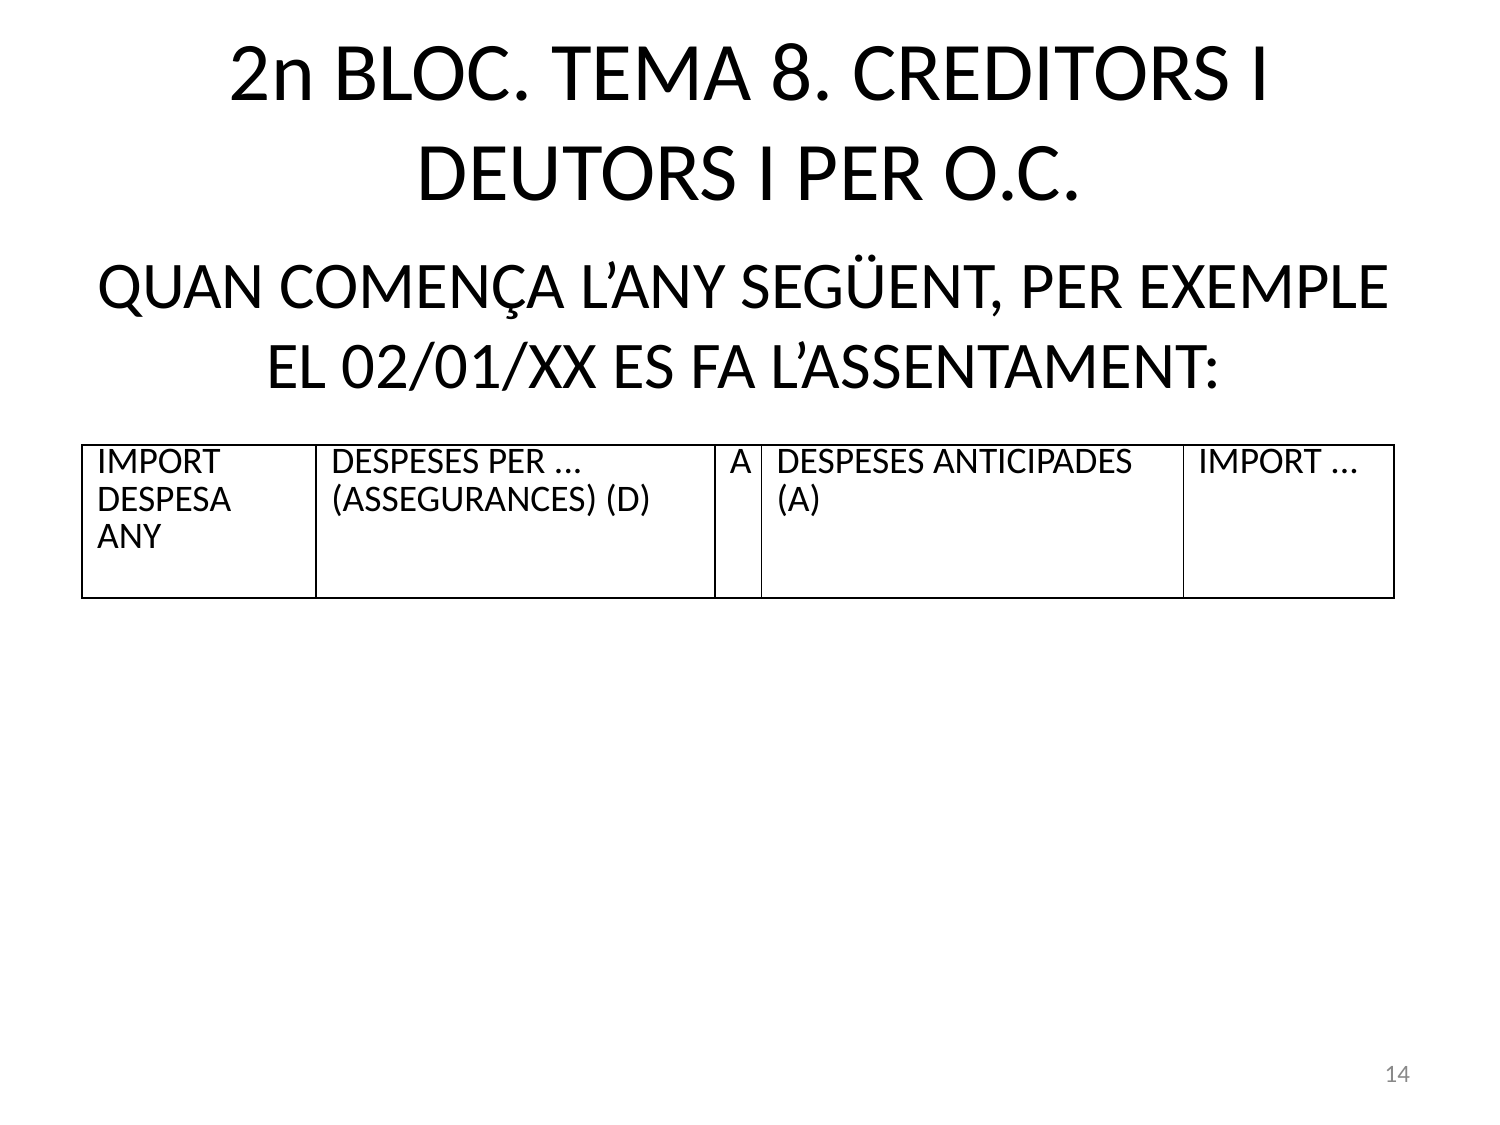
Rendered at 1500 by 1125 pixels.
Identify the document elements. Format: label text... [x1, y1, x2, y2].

table_header DESPESES ANTICIPADES (A) [762, 446, 1183, 597]
table_header IMPORT ... [1184, 446, 1393, 597]
table_header A [716, 446, 761, 597]
subtitle QUAN COMENÇA L’ANY SEGÜENT, PER EXEMPLE EL 02/01/XX ES FA L’ASSENTAMENT: [58, 234, 1430, 1067]
text_box 14 [1074, 1042, 1425, 1103]
table_header DESPESES PER ...(ASSEGURANCES) (D) [317, 446, 714, 597]
title 2n BLOC. TEMA 8. CREDITORS I DEUTORS I PER O.C. [112, 35, 1388, 200]
table_header IMPORT DESPESA ANY [83, 446, 315, 597]
